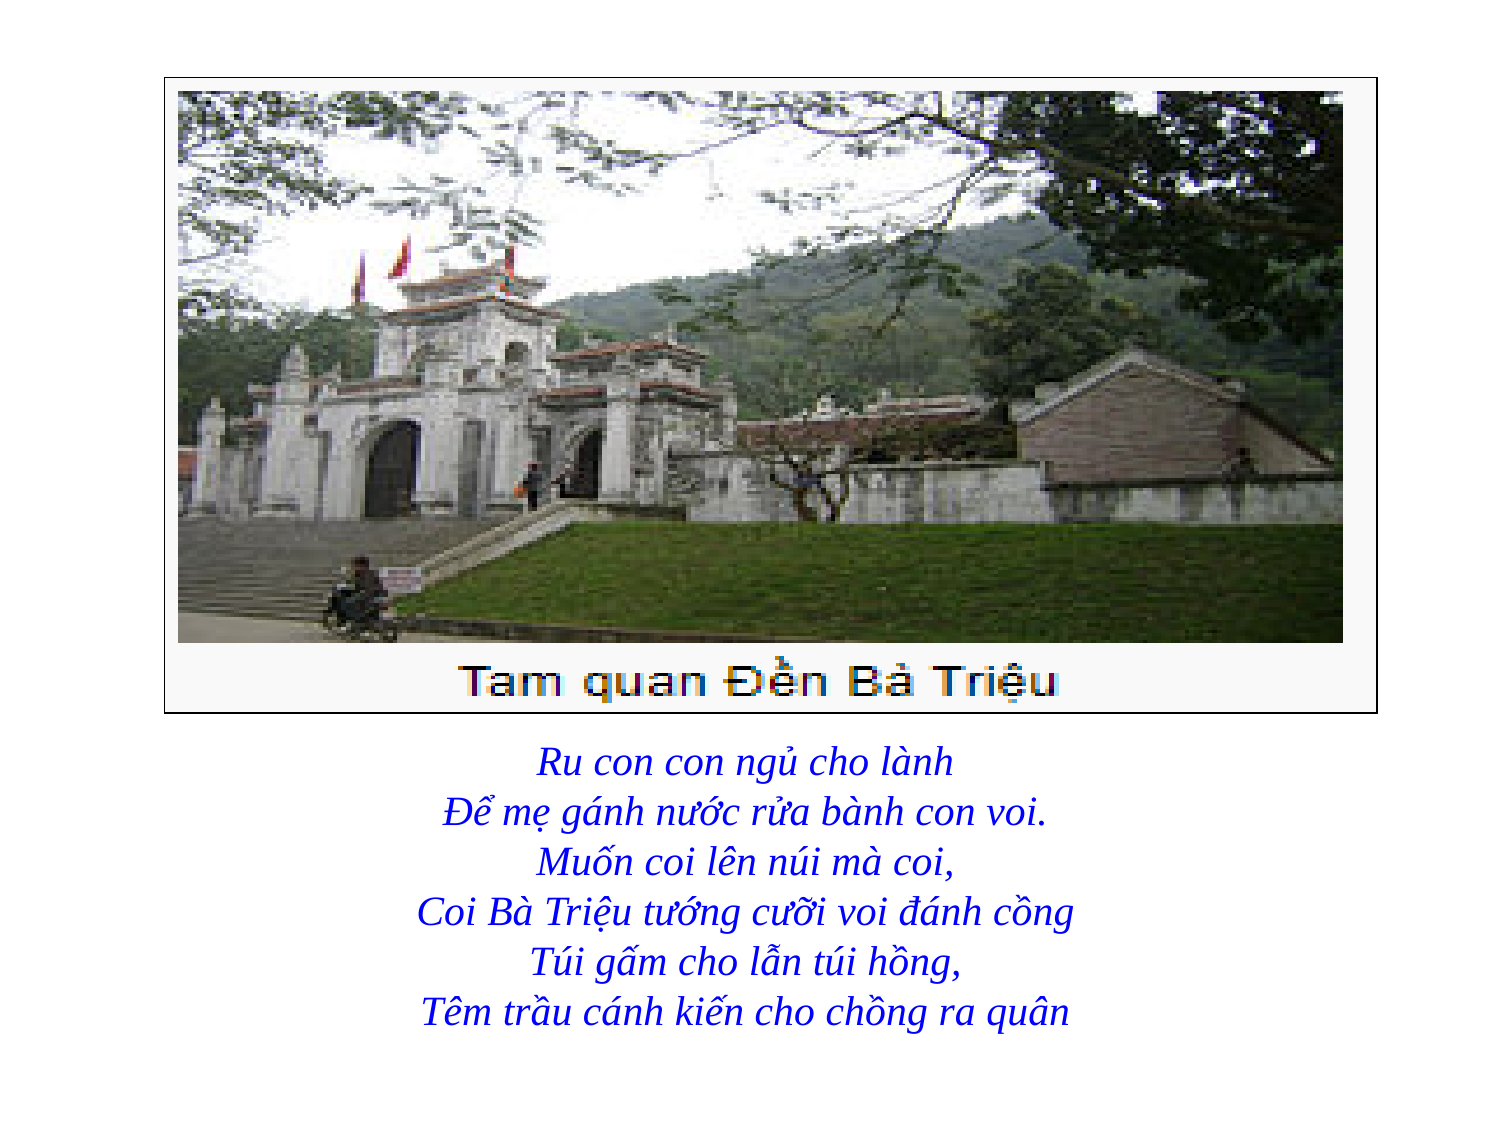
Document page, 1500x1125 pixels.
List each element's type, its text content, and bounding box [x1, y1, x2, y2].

text_box Ru con con ngủ cho lành Để mẹ gánh nước rửa bành con voi. Muốn coi lên núi mà coi, Coi Bà Triệu tướng cưỡi voi đánh cồng Túi gấm cho lẫn túi hồng, Têm trầu cánh kiến cho chồng ra quân [165, 721, 1326, 1047]
picture [165, 78, 1377, 713]
